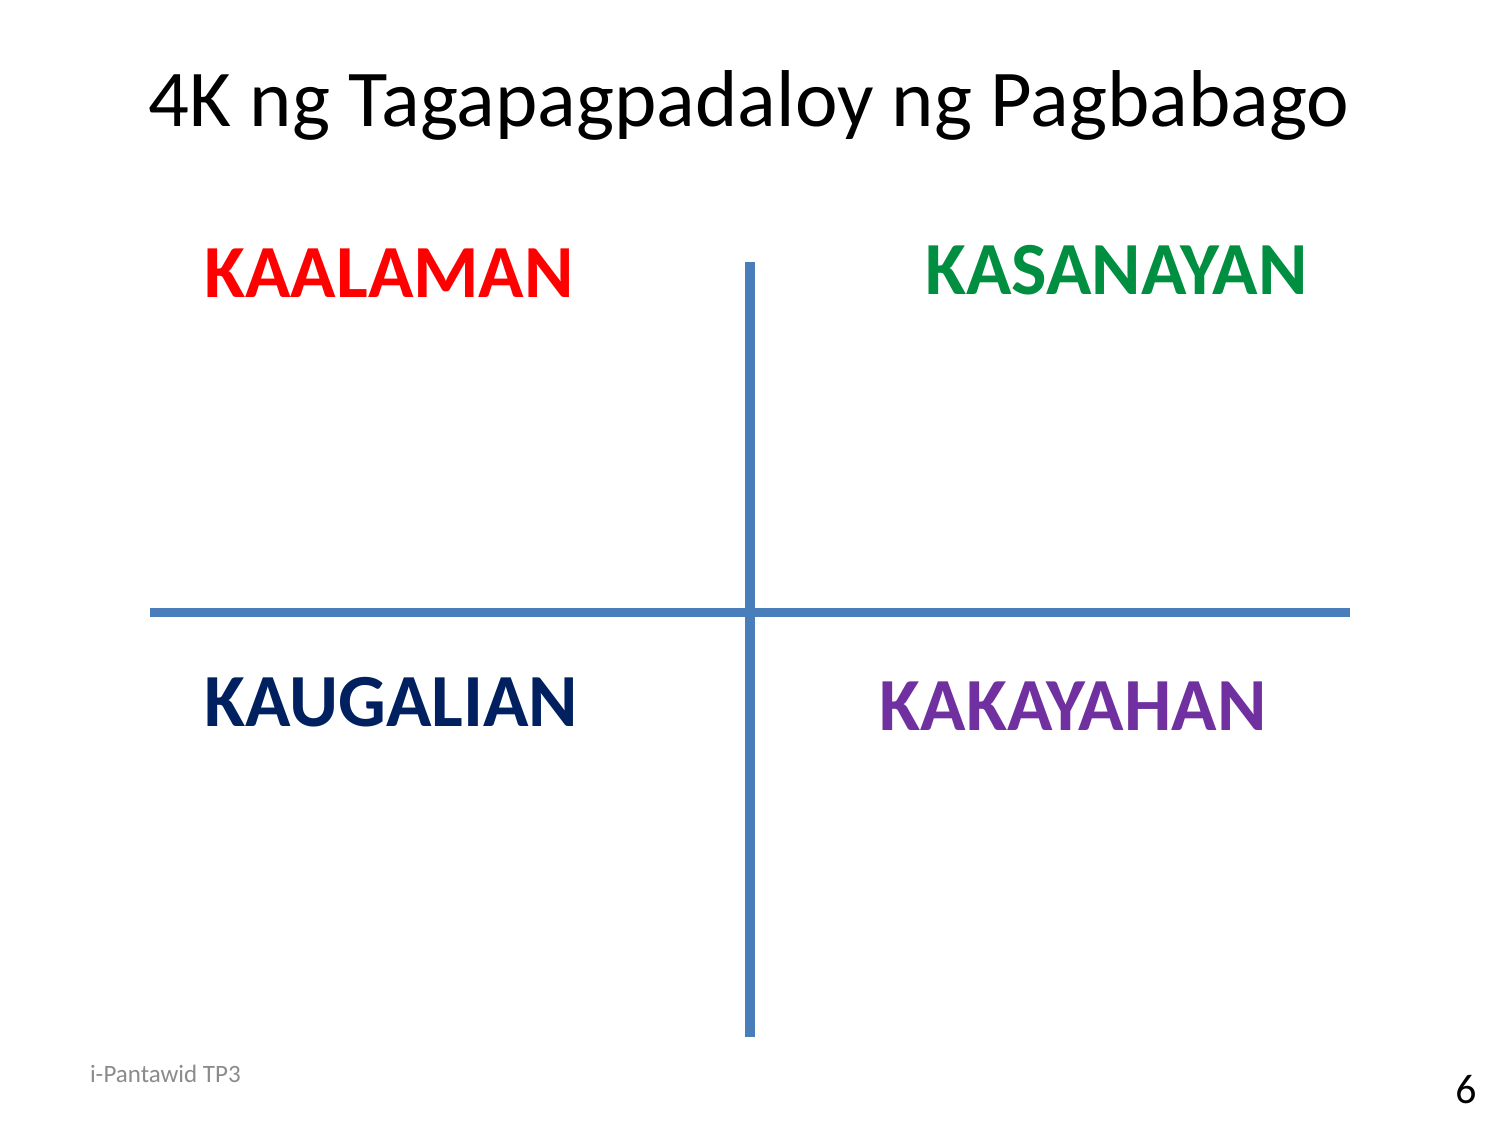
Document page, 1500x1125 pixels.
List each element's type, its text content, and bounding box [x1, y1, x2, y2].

text_box KAUGALIAN [189, 643, 594, 749]
slide_number i-Pantawid TP3 [75, 1042, 425, 1103]
slide_number 6 [1141, 1056, 1492, 1117]
text_box KASANAYAN [910, 212, 1324, 318]
text_box KAALAMAN [189, 215, 590, 320]
text_box KAKAYAHAN [865, 647, 1282, 753]
title 4K ng Tagapagpadaloy ng Pagbabago [75, 0, 1425, 188]
